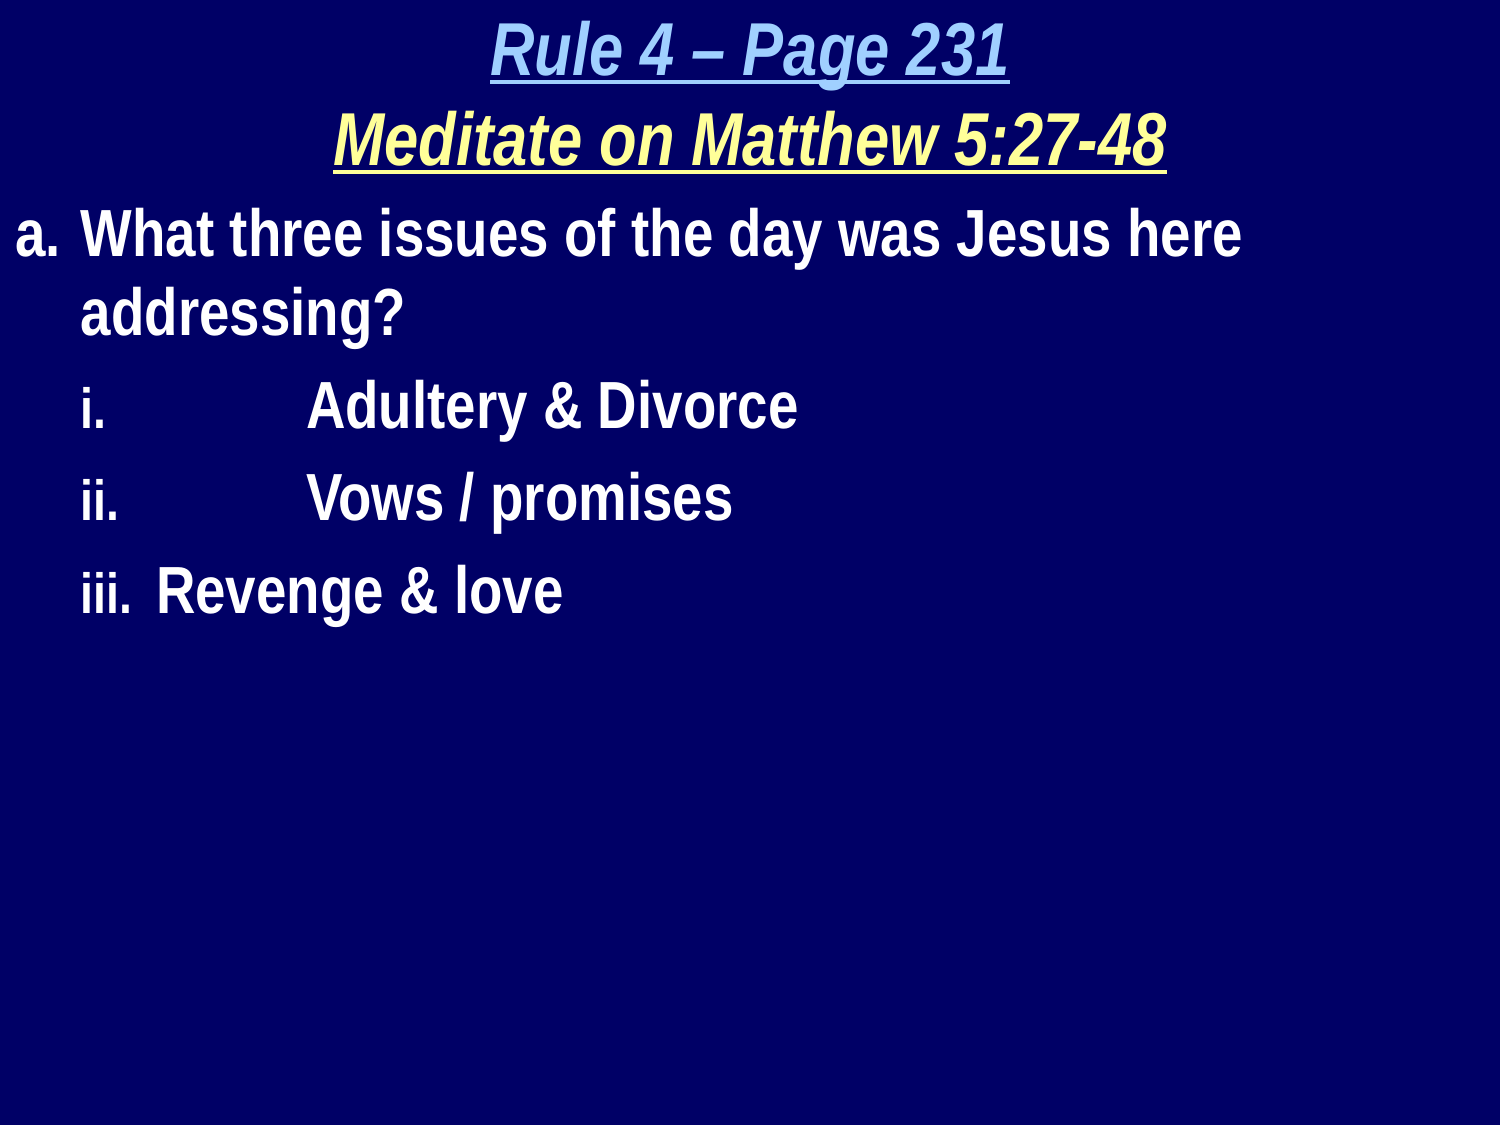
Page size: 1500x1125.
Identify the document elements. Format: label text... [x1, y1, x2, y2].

list What three issues of the day was Jesus here addressing? Adultery & Divorce Vows / promises Revenge & love [0, 181, 1500, 1125]
title Rule 4 – Page 231 Meditate on Matthew 5:27-48 [0, 0, 1500, 181]
